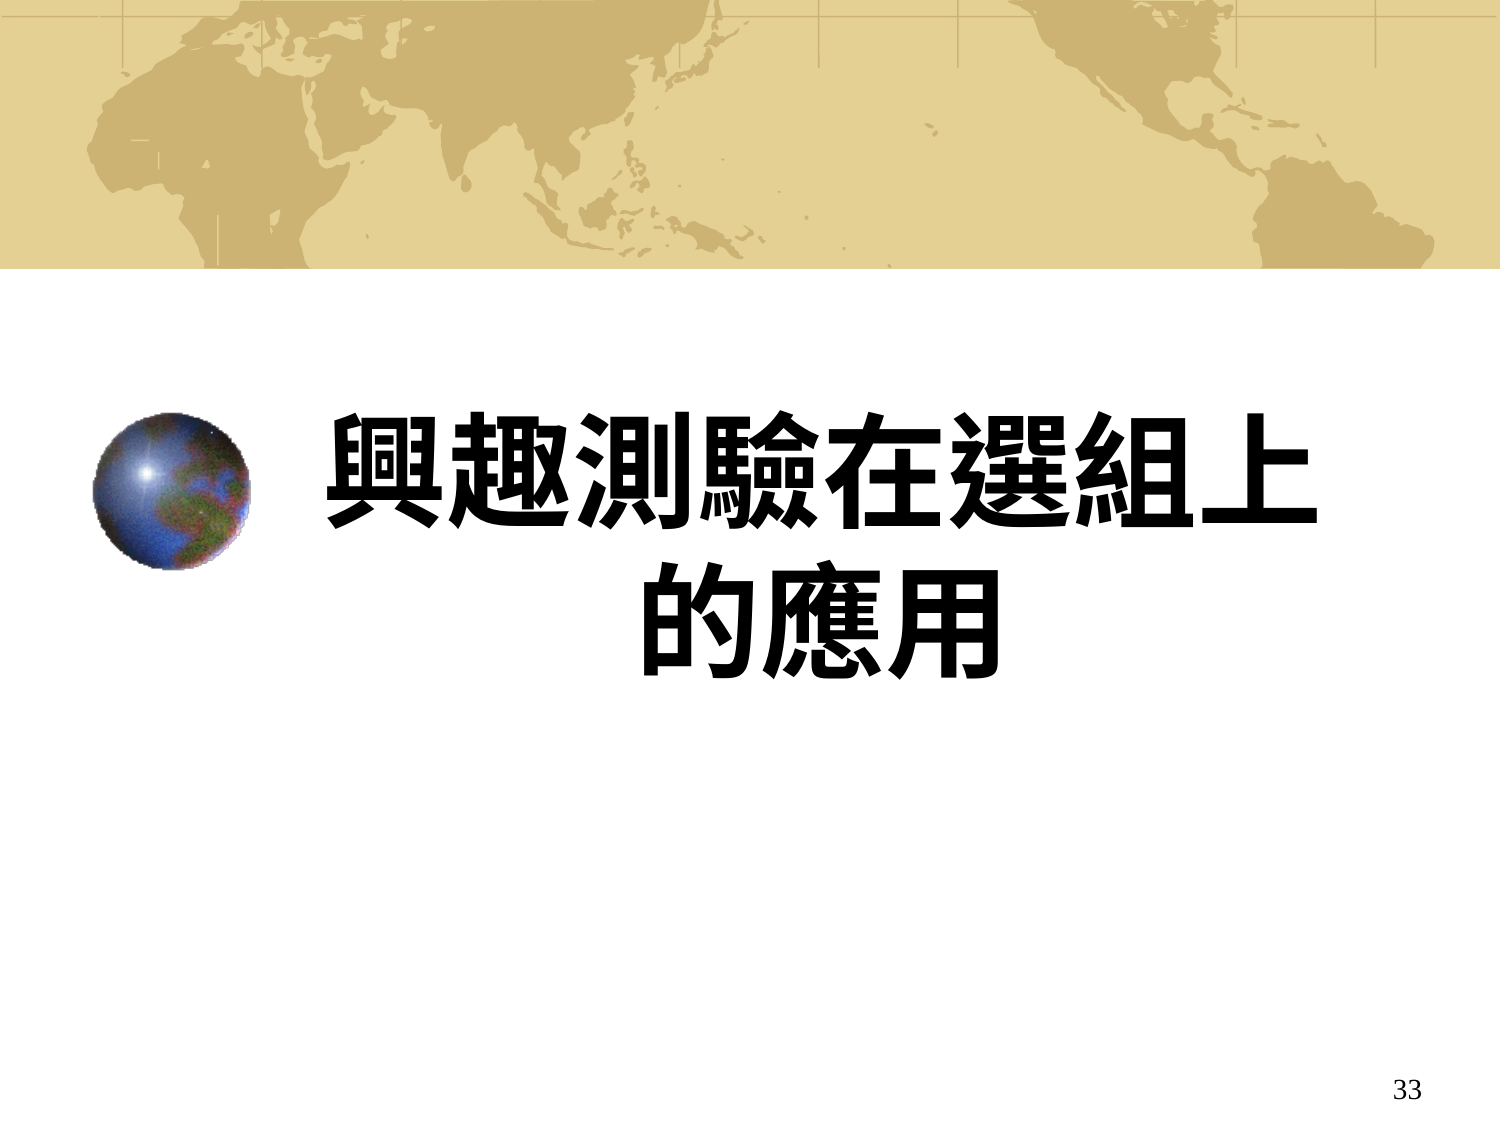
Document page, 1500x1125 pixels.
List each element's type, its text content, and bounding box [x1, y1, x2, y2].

title 興趣測驗在選組上 的應用 [253, 349, 1392, 738]
picture [87, 407, 253, 575]
slide_number 33 [1124, 1037, 1438, 1113]
